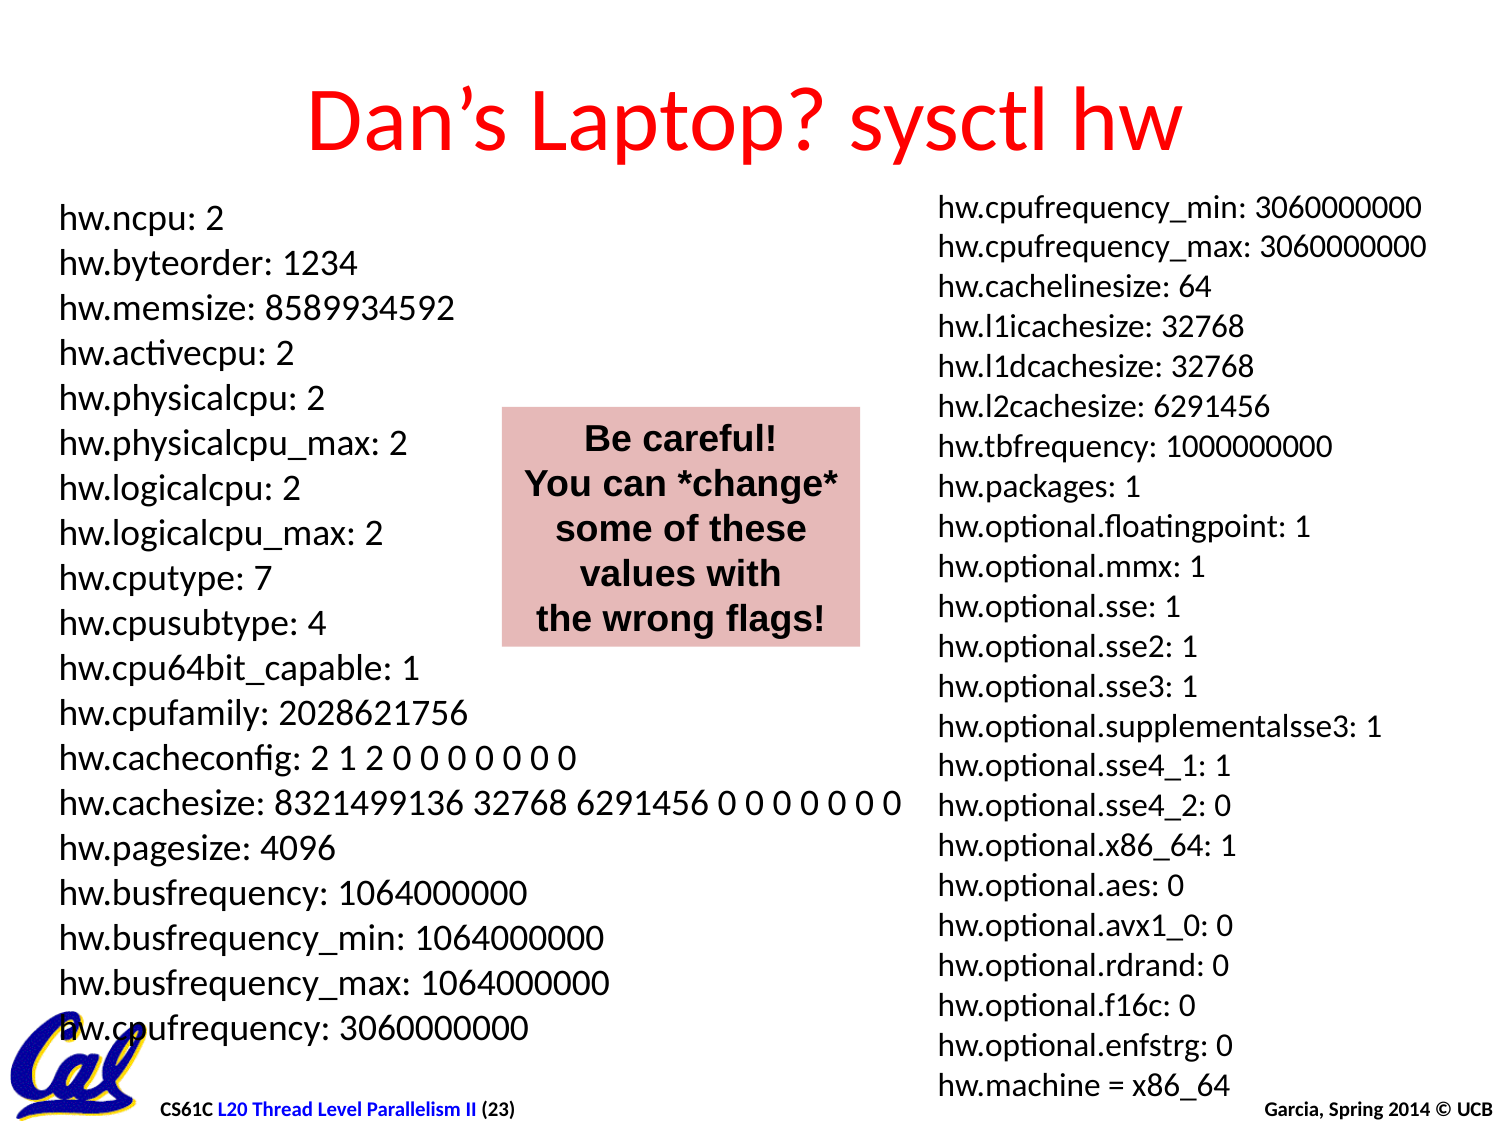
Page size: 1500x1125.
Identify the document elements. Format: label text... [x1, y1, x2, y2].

picture [10, 1011, 150, 1121]
text_box hw.ncpu: 2 hw.byteorder: 1234 hw.memsize: 8589934592 hw.activecpu: 2 hw.physicalcpu: 2 hw.physicalcpu_max: 2 hw.logicalcpu: 2 hw.logicalcpu_max: 2 hw.cputype: 7 hw.cpusubtype: 4 hw.cpu64bit_capable: 1 hw.cpufamily: 2028621756 hw.cacheconfig: 2 1 2 0 0 0 0 0 0 0 hw.cachesize: 8321499136 32768 6291456 0 0 0 0 0 0 0 hw.pagesize: 4096 hw.busfrequency: 1064000000 hw.busfrequency_min: 1064000000 hw.busfrequency_max: 1064000000 hw.cpufrequency: 3060000000 [43, 185, 922, 1056]
title Dan’s Laptop? sysctl hw [70, 20, 1421, 185]
text_box Be careful! You can *change* some of these values with the wrong flags! [501, 406, 861, 647]
text_box hw.cpufrequency_min: 3060000000 hw.cpufrequency_max: 3060000000 hw.cachelinesize: 64 hw.l1icachesize: 32768 hw.l1dcachesize: 32768 hw.l2cachesize: 6291456 hw.tbfrequency: 1000000000 hw.packages: 1 hw.optional.floatingpoint: 1 hw.optional.mmx: 1 hw.optional.sse: 1 hw.optional.sse2: 1 hw.optional.sse3: 1 hw.optional.supplementalsse3: 1 hw.optional.sse4_1: 1 hw.optional.sse4_2: 0 hw.optional.x86_64: 1 hw.optional.aes: 0 hw.optional.avx1_0: 0 hw.optional.rdrand: 0 hw.optional.f16c: 0 hw.optional.enfstrg: 0 hw.machine = x86_64 [922, 177, 1482, 1111]
